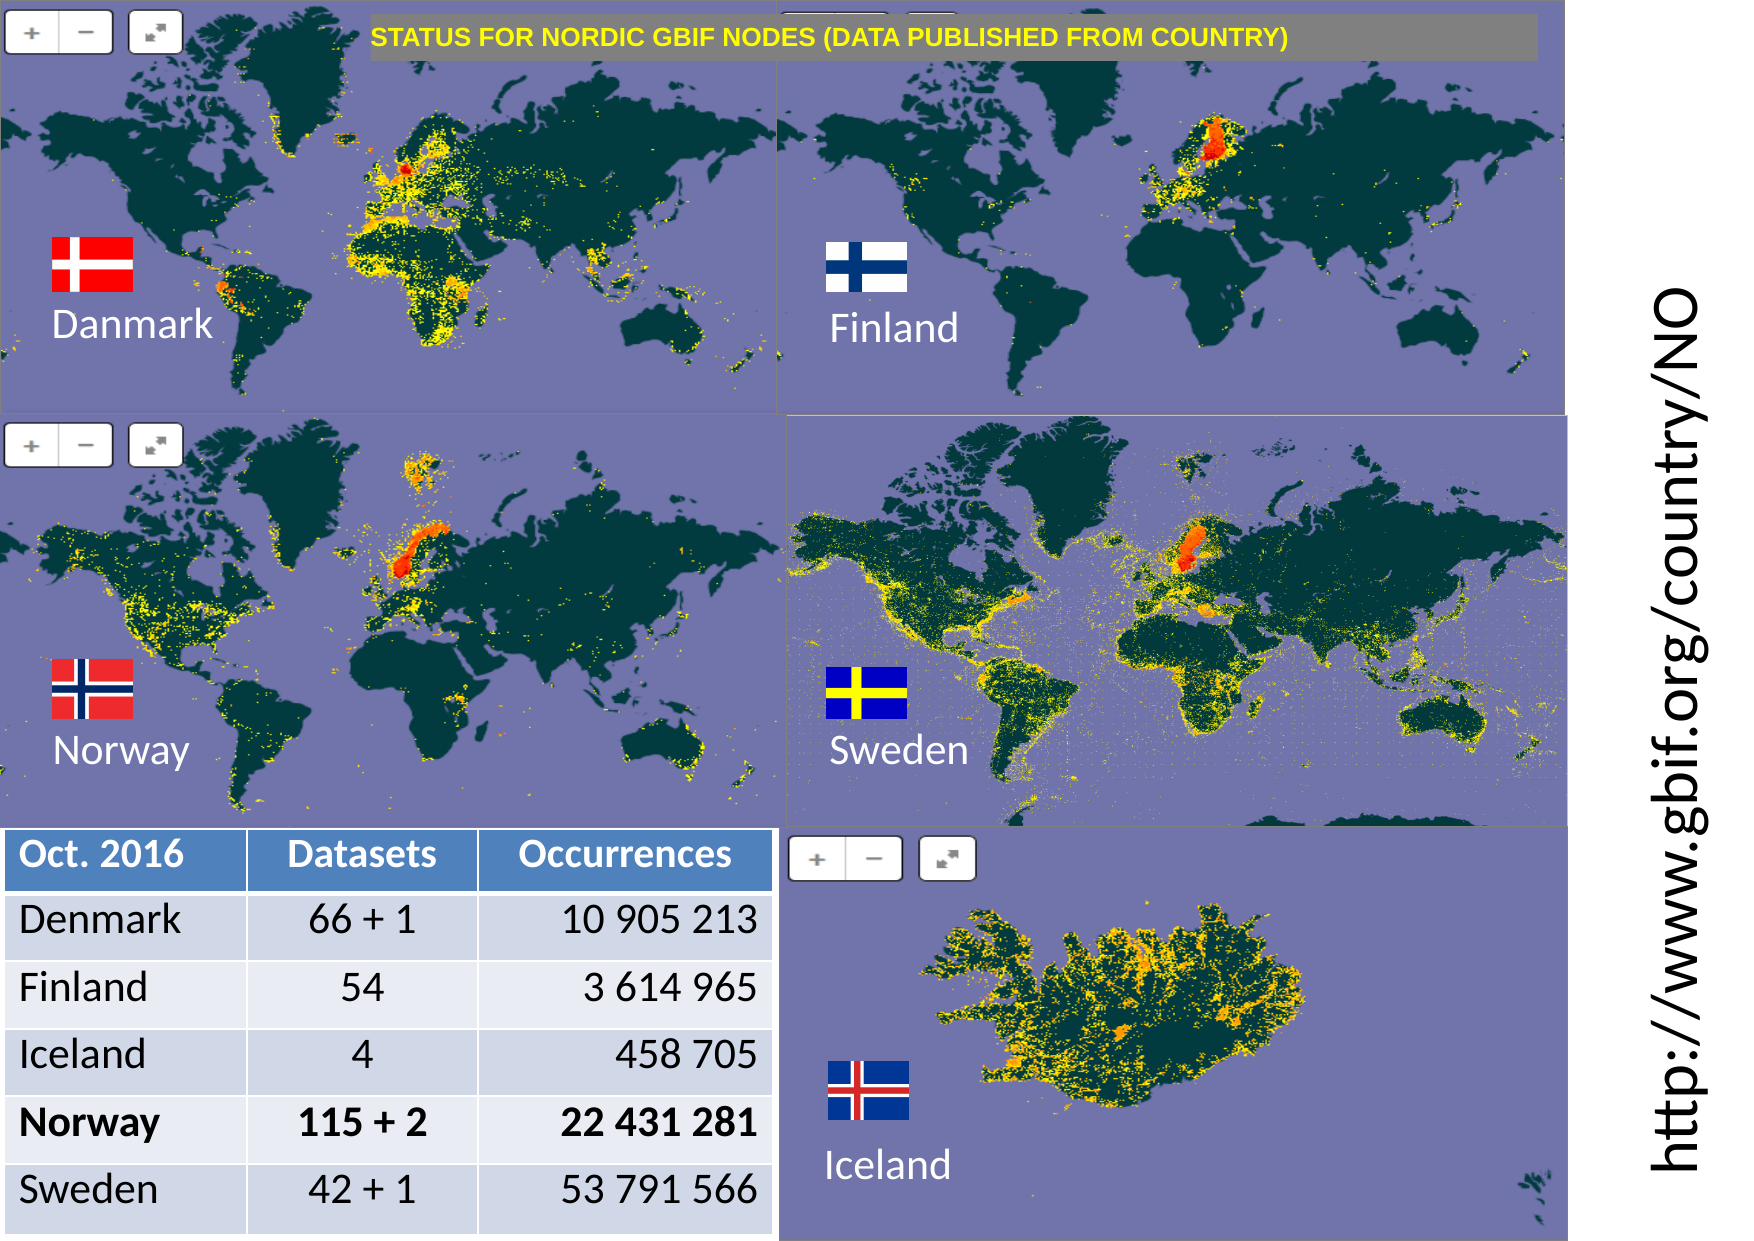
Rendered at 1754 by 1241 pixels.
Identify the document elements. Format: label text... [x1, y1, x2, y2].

text_box http://www.gbif.org/country/NO [1621, 268, 1719, 1193]
picture [0, 0, 1568, 1241]
